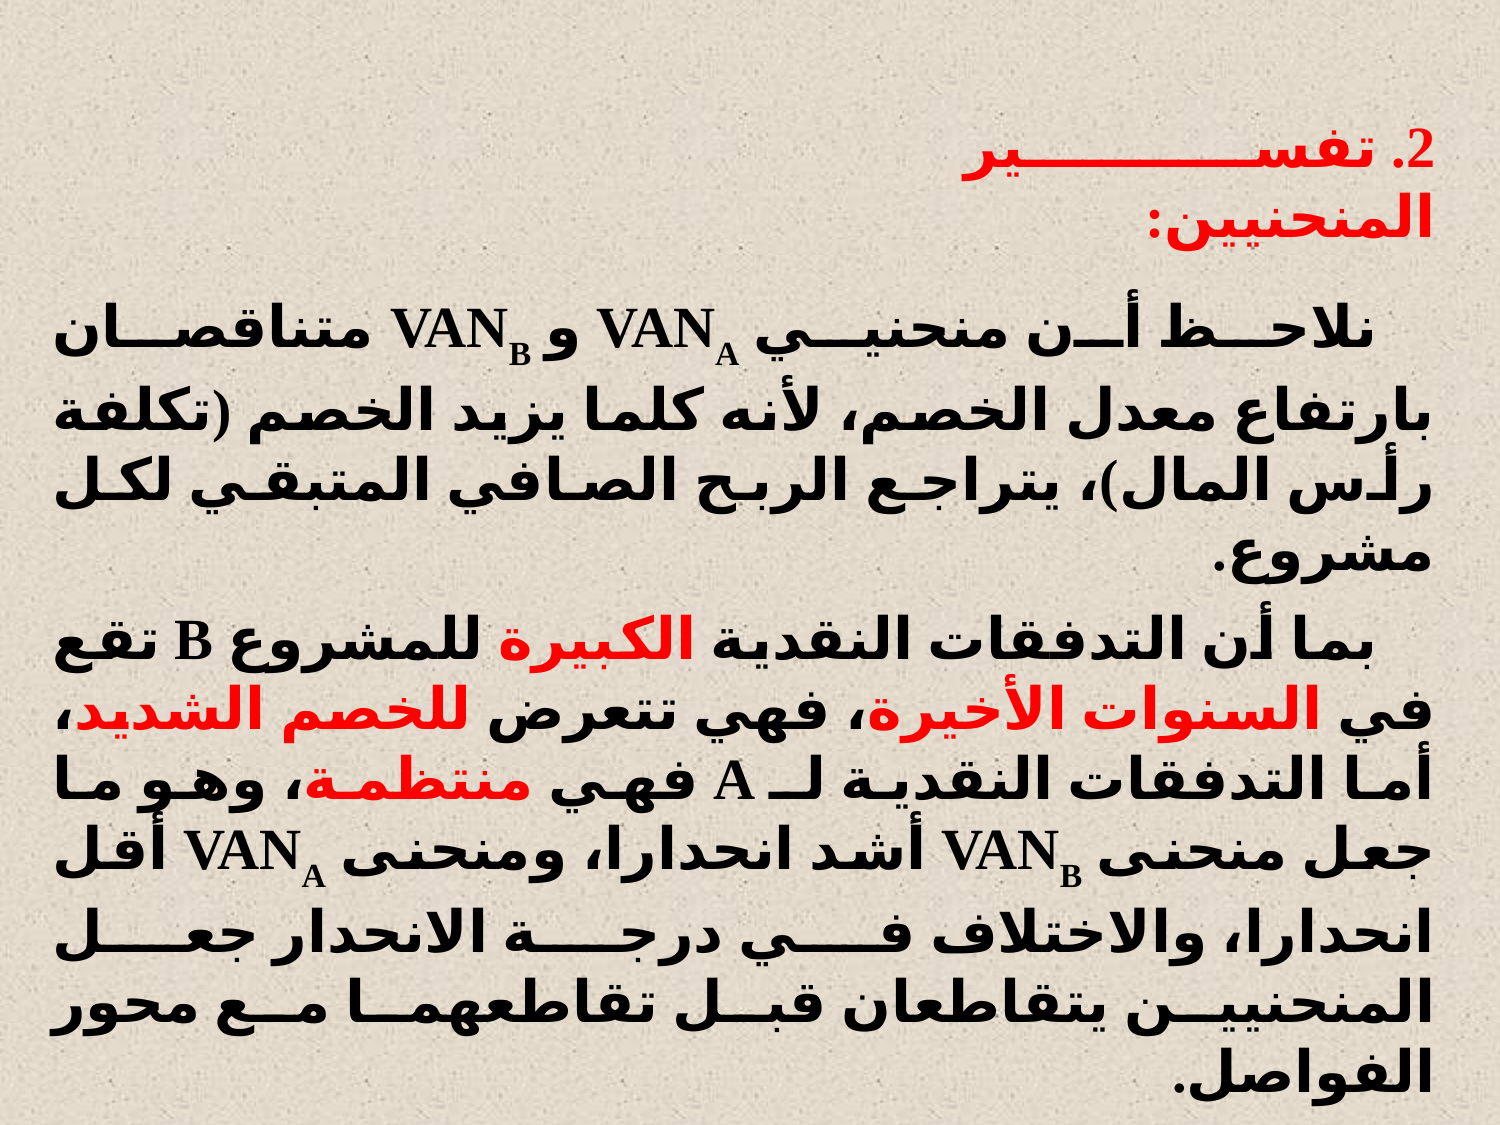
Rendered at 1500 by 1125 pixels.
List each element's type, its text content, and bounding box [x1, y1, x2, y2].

text_box نلاحظ أن منحنيي VANA و VANB متناقصان بارتفاع معدل الخصم، لأنه كلما يزيد الخصم (تكلفة رأس المال)، يتراجع الربح الصافي المتبقي لكل مشروع. [37, 281, 1450, 590]
text_box 2. تفسير المنحنيين: [950, 101, 1450, 257]
text_box بما أن التدفقات النقدية الكبيرة للمشروع B تقع في السنوات الأخيرة، فهي تتعرض للخصم الشديد، أما التدفقات النقدية لـ A فهي منتظمة، وهو ما جعل منحنى VANB أشد انحدارا، ومنحنى VANA أقل انحدارا، والاختلاف في درجة الانحدار جعل المنحنيين يتقاطعان قبل تقاطعهما مع محور الفواصل. [37, 593, 1450, 1112]
picture [0, 0, 1500, 1125]
